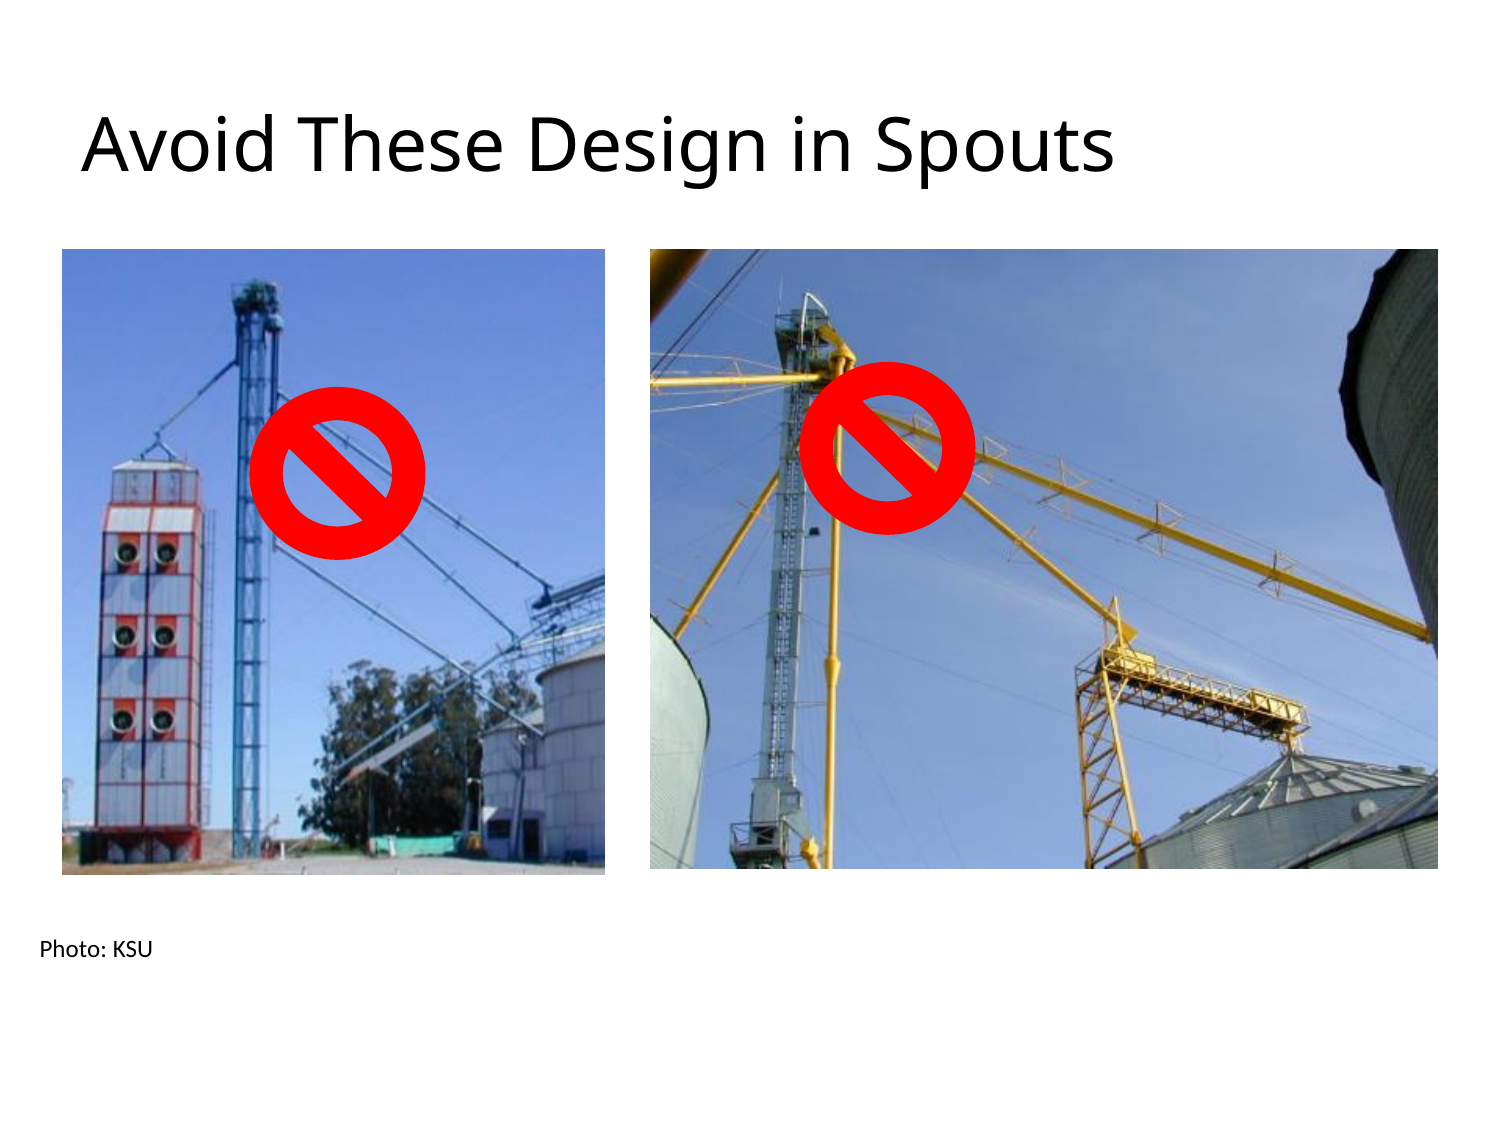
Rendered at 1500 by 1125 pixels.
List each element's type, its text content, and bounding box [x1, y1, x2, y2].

title Avoid These Design in Spouts [66, 99, 1417, 213]
picture [649, 249, 1438, 869]
picture [62, 249, 605, 875]
text_box Photo: KSU [24, 924, 400, 970]
